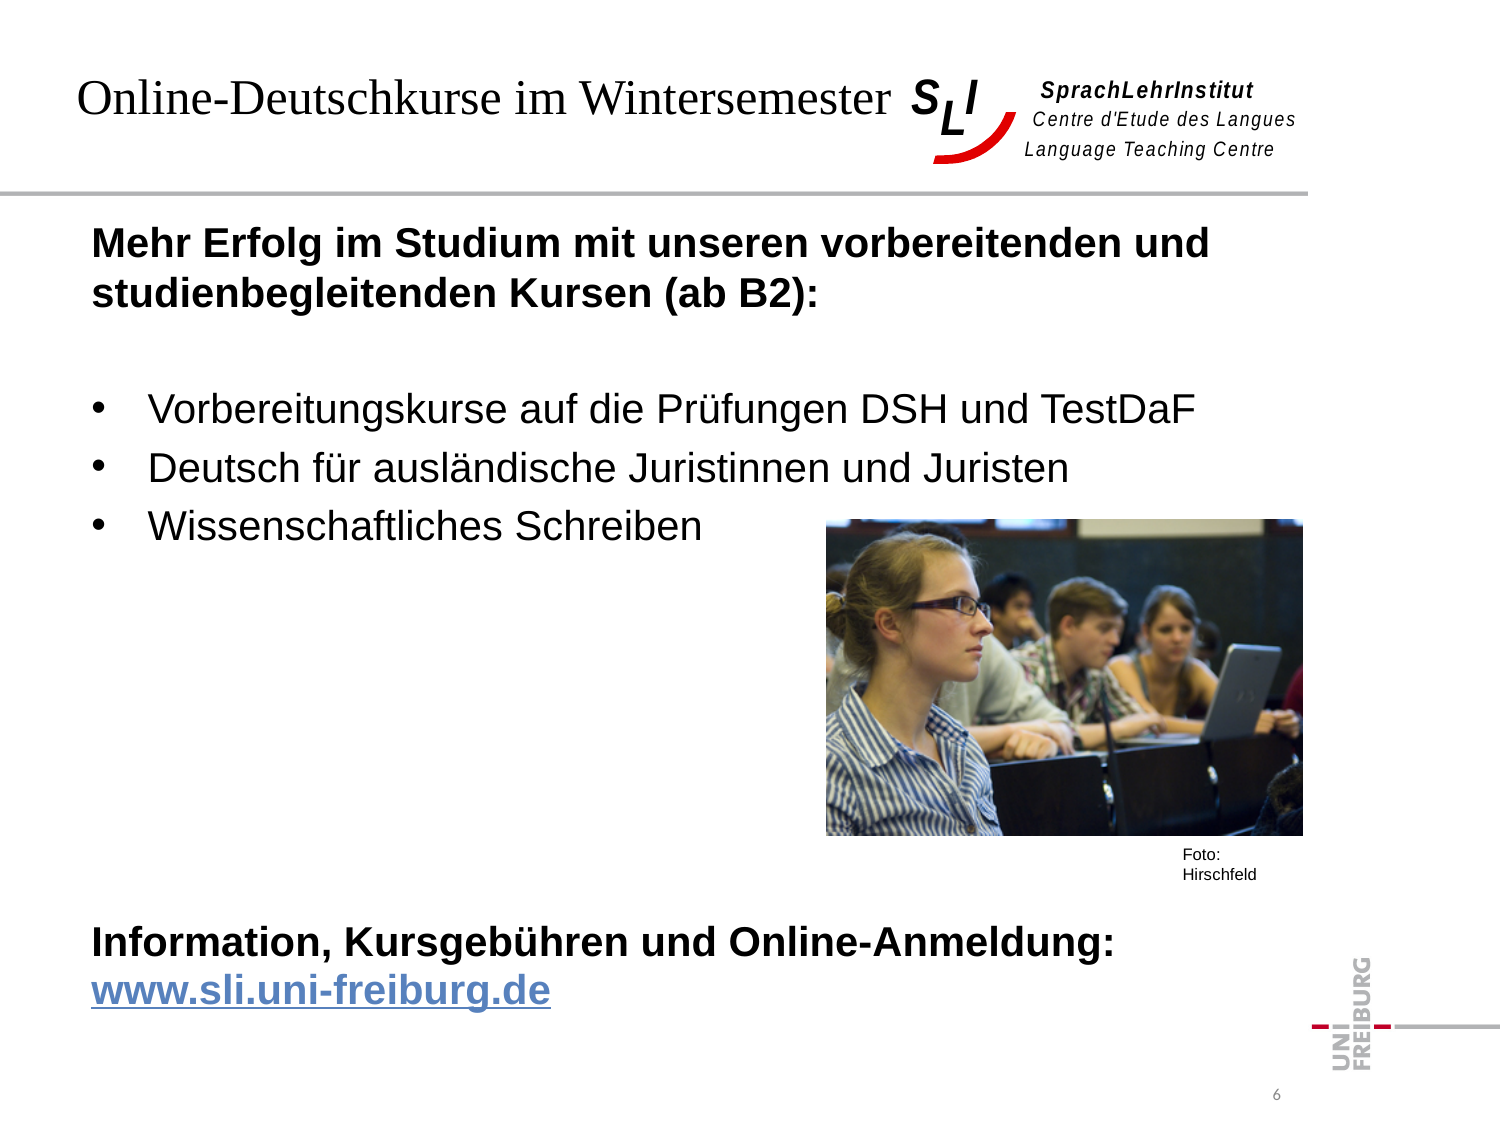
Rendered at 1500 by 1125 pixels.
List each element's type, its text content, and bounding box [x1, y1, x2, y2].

text_box Foto: Hirschfeld [1167, 839, 1306, 888]
slide_number 6 [1211, 1074, 1281, 1114]
title Online-Deutschkurse im Wintersemester [76, 64, 903, 169]
picture [0, 0, 1500, 1125]
text_box Information, Kursgebühren und Online-Anmeldung: www.sli.uni-freiburg.de [76, 906, 1241, 1020]
text_box Mehr Erfolg im Studium mit unseren vorbereitenden und studienbegleitenden Kursen (ab B2): Vorbereitungskurse auf die Prüfungen DSH und TestDaF Deutsch für ausländische Juristinnen und Juristen Wissenschaftliches Schreiben [76, 208, 1302, 615]
